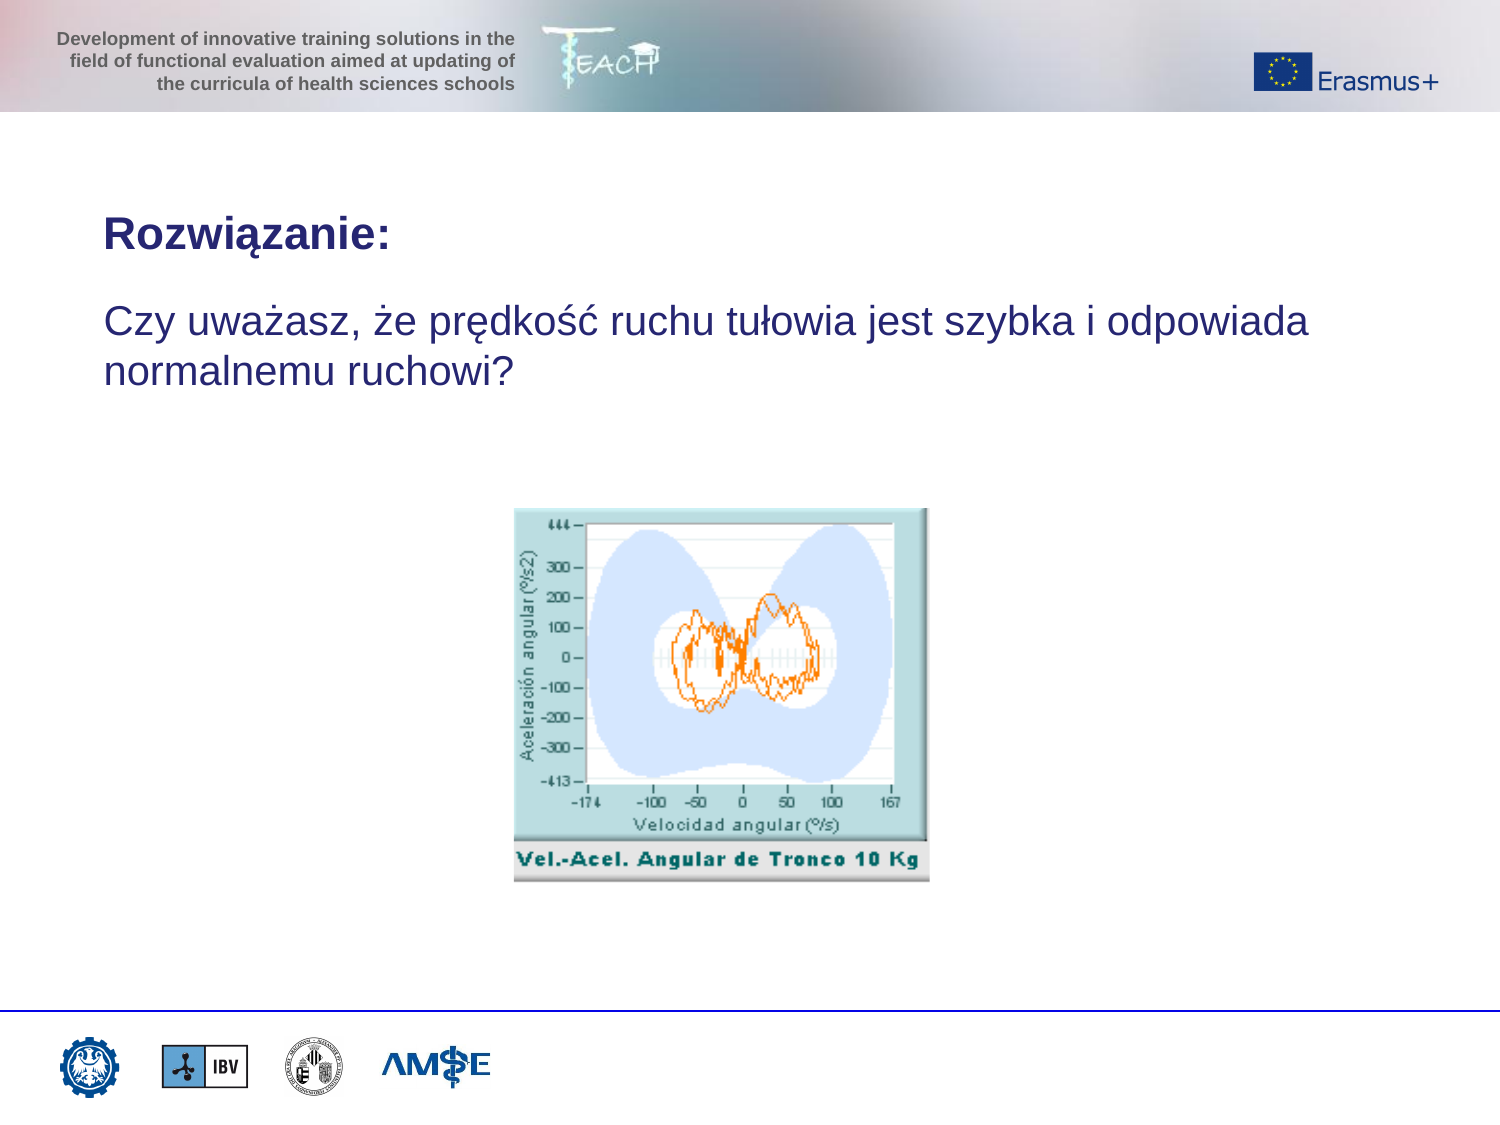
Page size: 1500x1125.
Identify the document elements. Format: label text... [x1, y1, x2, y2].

picture [513, 507, 930, 885]
picture [379, 1044, 491, 1089]
picture [161, 1044, 249, 1089]
picture [0, 0, 1500, 112]
picture [284, 1036, 344, 1097]
text_box Rozwiązanie: Czy uważasz, że prędkość ruchu tułowia jest szybka i odpowiada normalnemu ruchowi? [88, 196, 1412, 402]
picture [53, 1035, 126, 1099]
